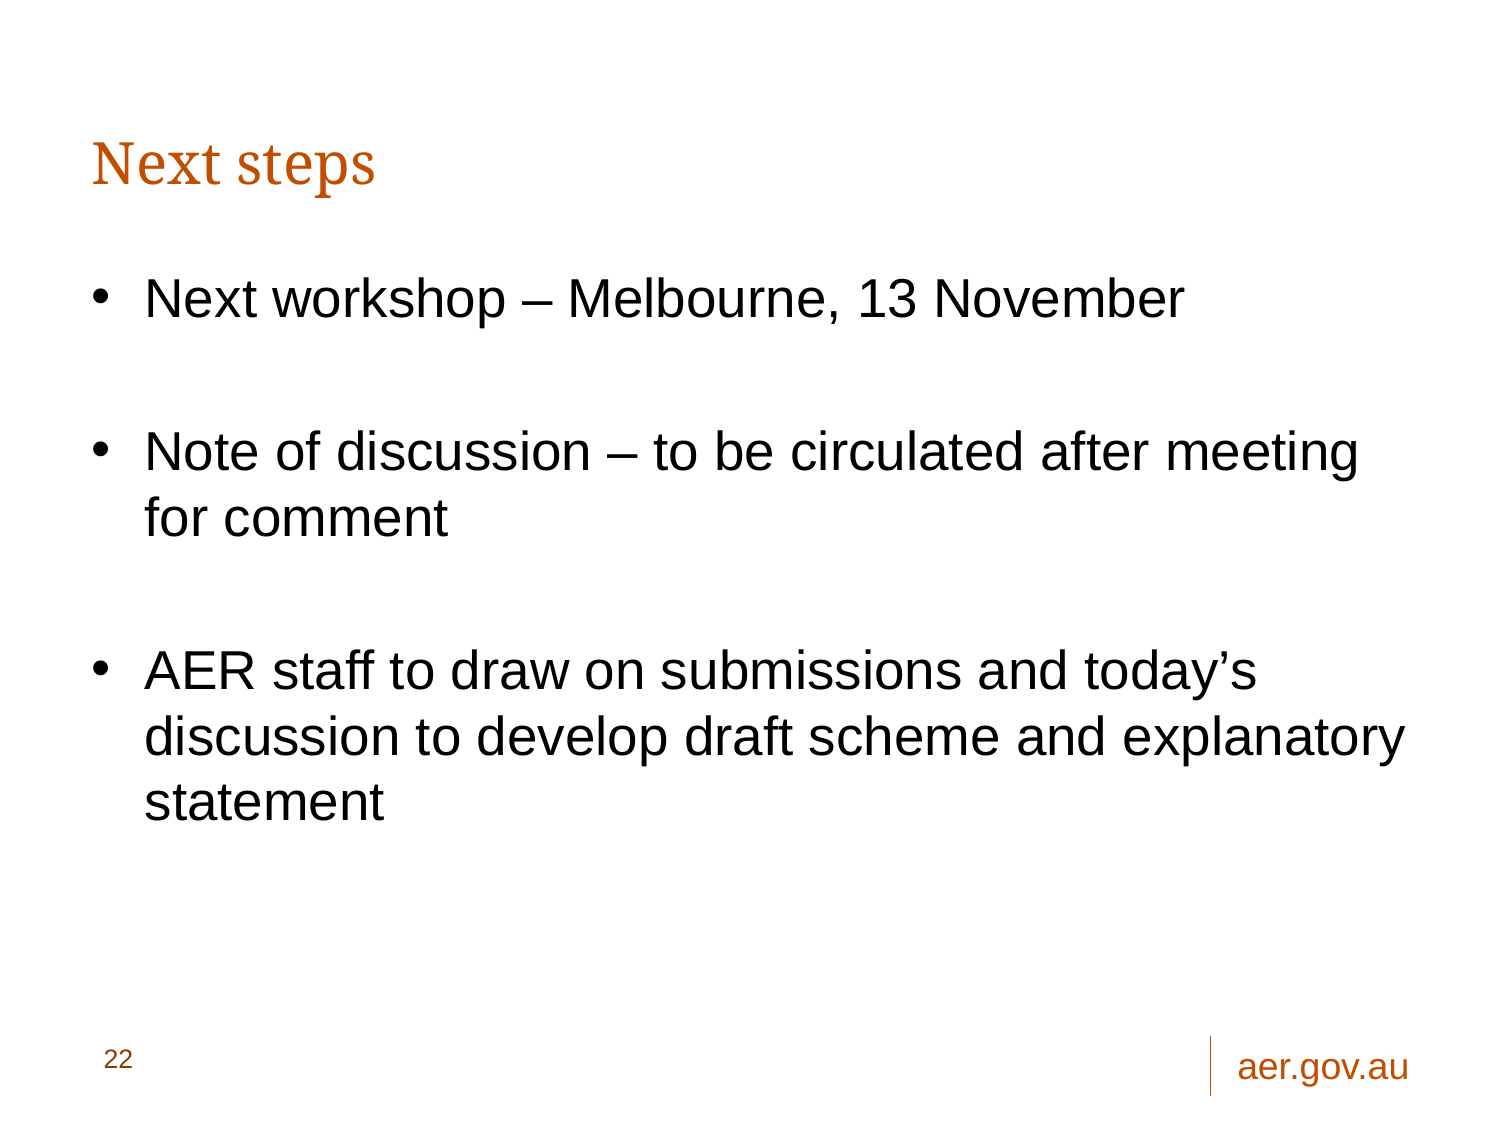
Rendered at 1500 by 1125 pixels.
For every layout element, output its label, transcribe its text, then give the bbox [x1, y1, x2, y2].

list Next workshop – Melbourne, 13 November Note of discussion – to be circulated after meeting for comment AER staff to draw on submissions and today’s discussion to develop draft scheme and explanatory statement [76, 255, 1424, 1000]
title Next steps [76, 90, 1424, 233]
